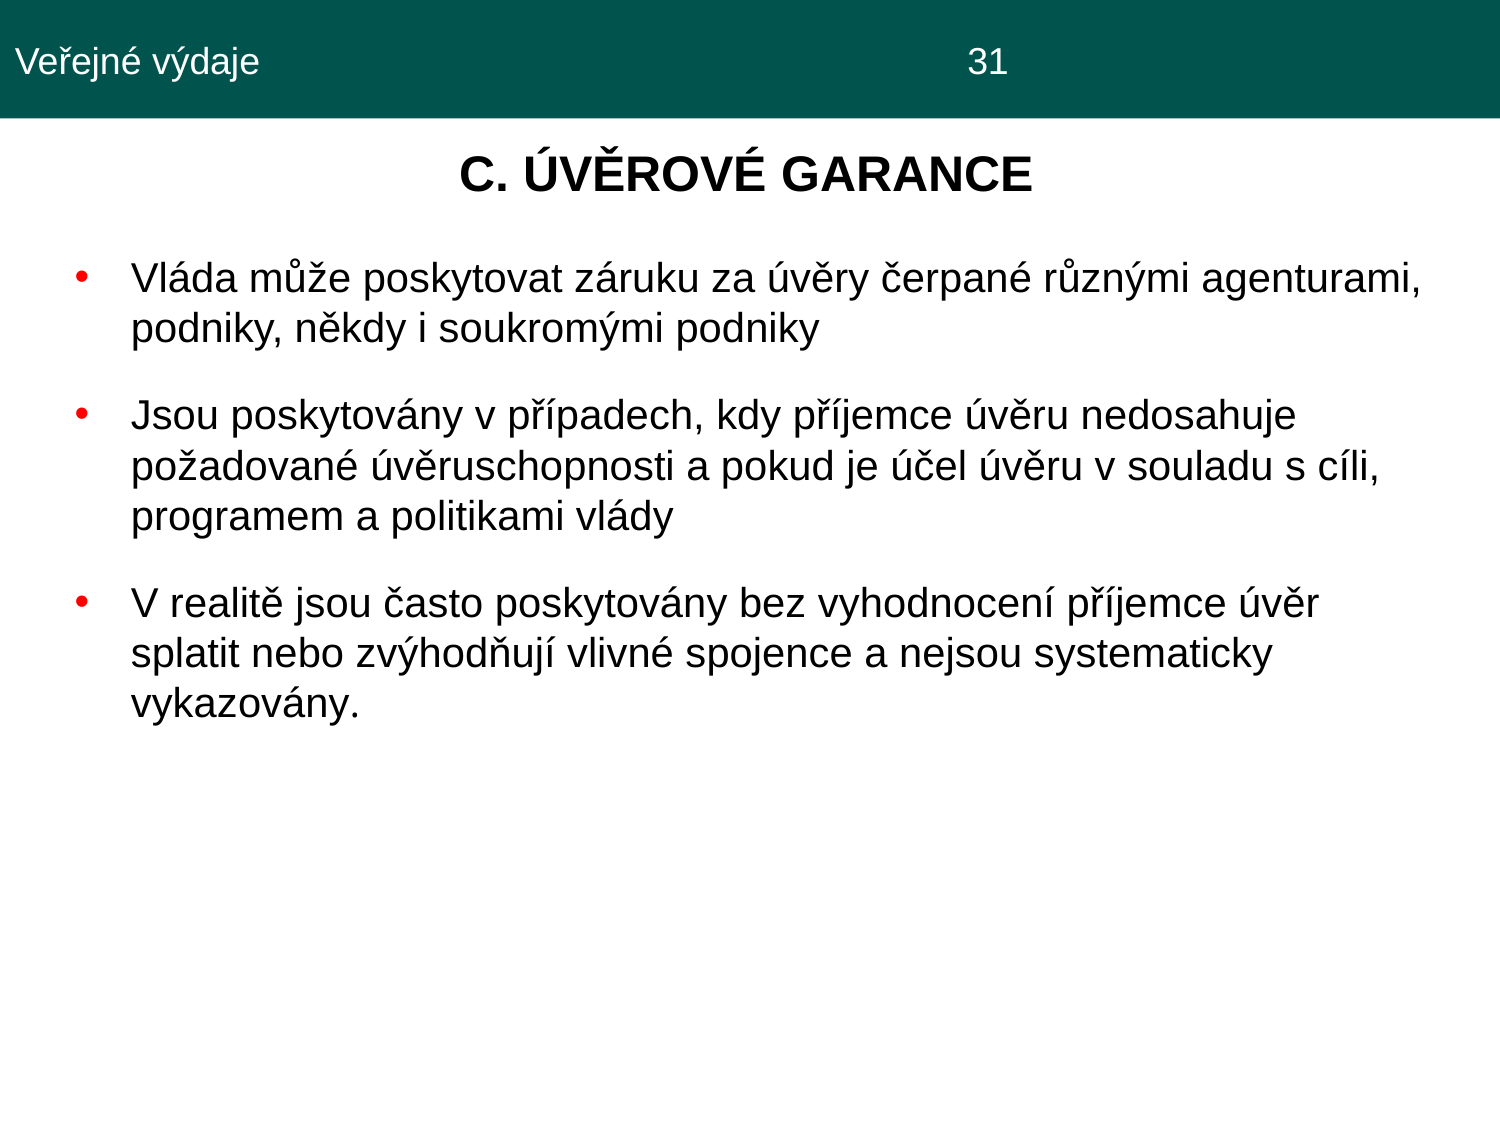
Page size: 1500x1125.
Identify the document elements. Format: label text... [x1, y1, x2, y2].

text_box C. ÚVĚROVÉ GARANCE [0, 134, 1497, 209]
text_box Vláda může poskytovat záruku za úvěry čerpané různými agenturami, podniky, někdy i soukromými podniky Jsou poskytovány v případech, kdy příjemce úvěru nedosahuje požadované úvěruschopnosti a pokud je účel úvěru v souladu s cíli, programem a politikami vlády V realitě jsou často poskytovány bez vyhodnocení příjemce úvěr splatit nebo zvýhodňují vlivné spojence a nejsou systematicky vykazovány. [59, 243, 1441, 834]
text_box Veřejné výdaje 31 [0, 0, 1500, 120]
